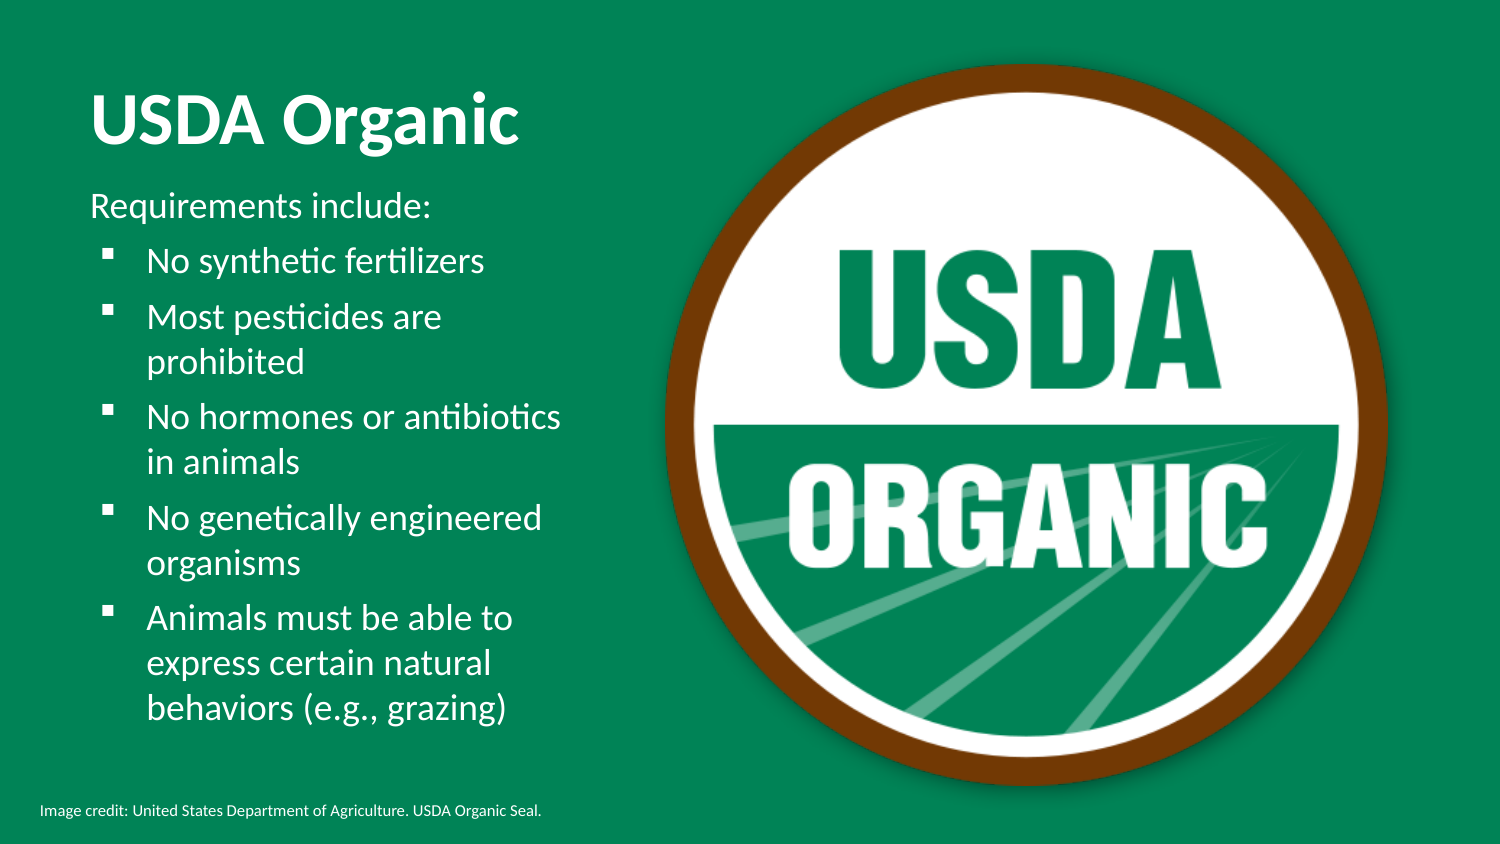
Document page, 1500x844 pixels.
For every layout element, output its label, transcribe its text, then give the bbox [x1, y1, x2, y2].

title USDA Organic [75, 33, 1425, 175]
picture [665, 63, 1388, 786]
list Requirements include: No synthetic fertilizers Most pesticides are prohibited No hormones or antibiotics in animals No genetically engineered organisms Animals must be able to express certain natural behaviors (e.g., grazing) [75, 165, 599, 777]
list Image credit: United States Department of Agriculture. USDA Organic Seal. [24, 777, 1475, 820]
